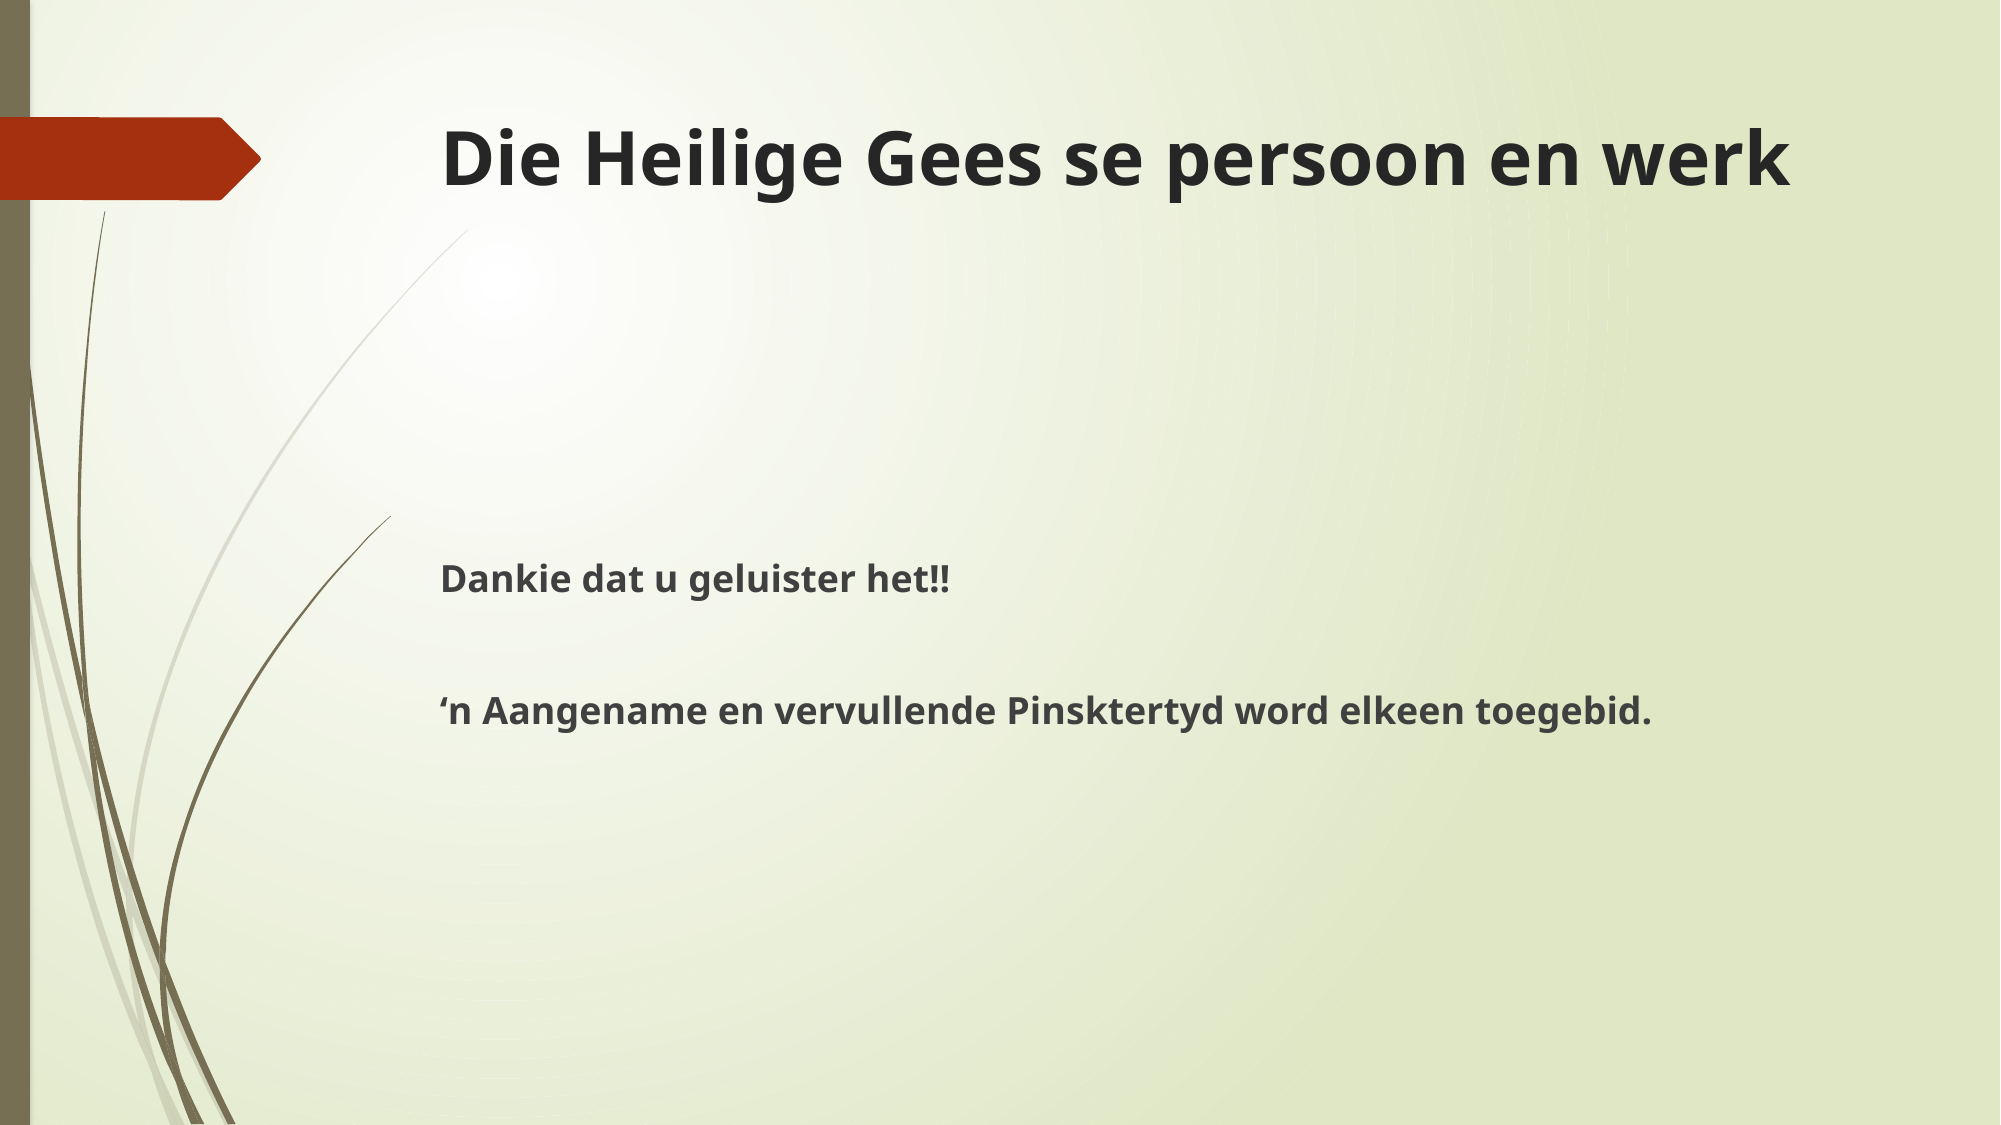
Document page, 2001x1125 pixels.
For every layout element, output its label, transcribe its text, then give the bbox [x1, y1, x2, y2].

title Die Heilige Gees se persoon en werk [425, 102, 1888, 313]
list Dankie dat u geluister het!! ‘n Aangename en vervullende Pinsktertyd word elkeen toegebid. [424, 350, 1888, 970]
